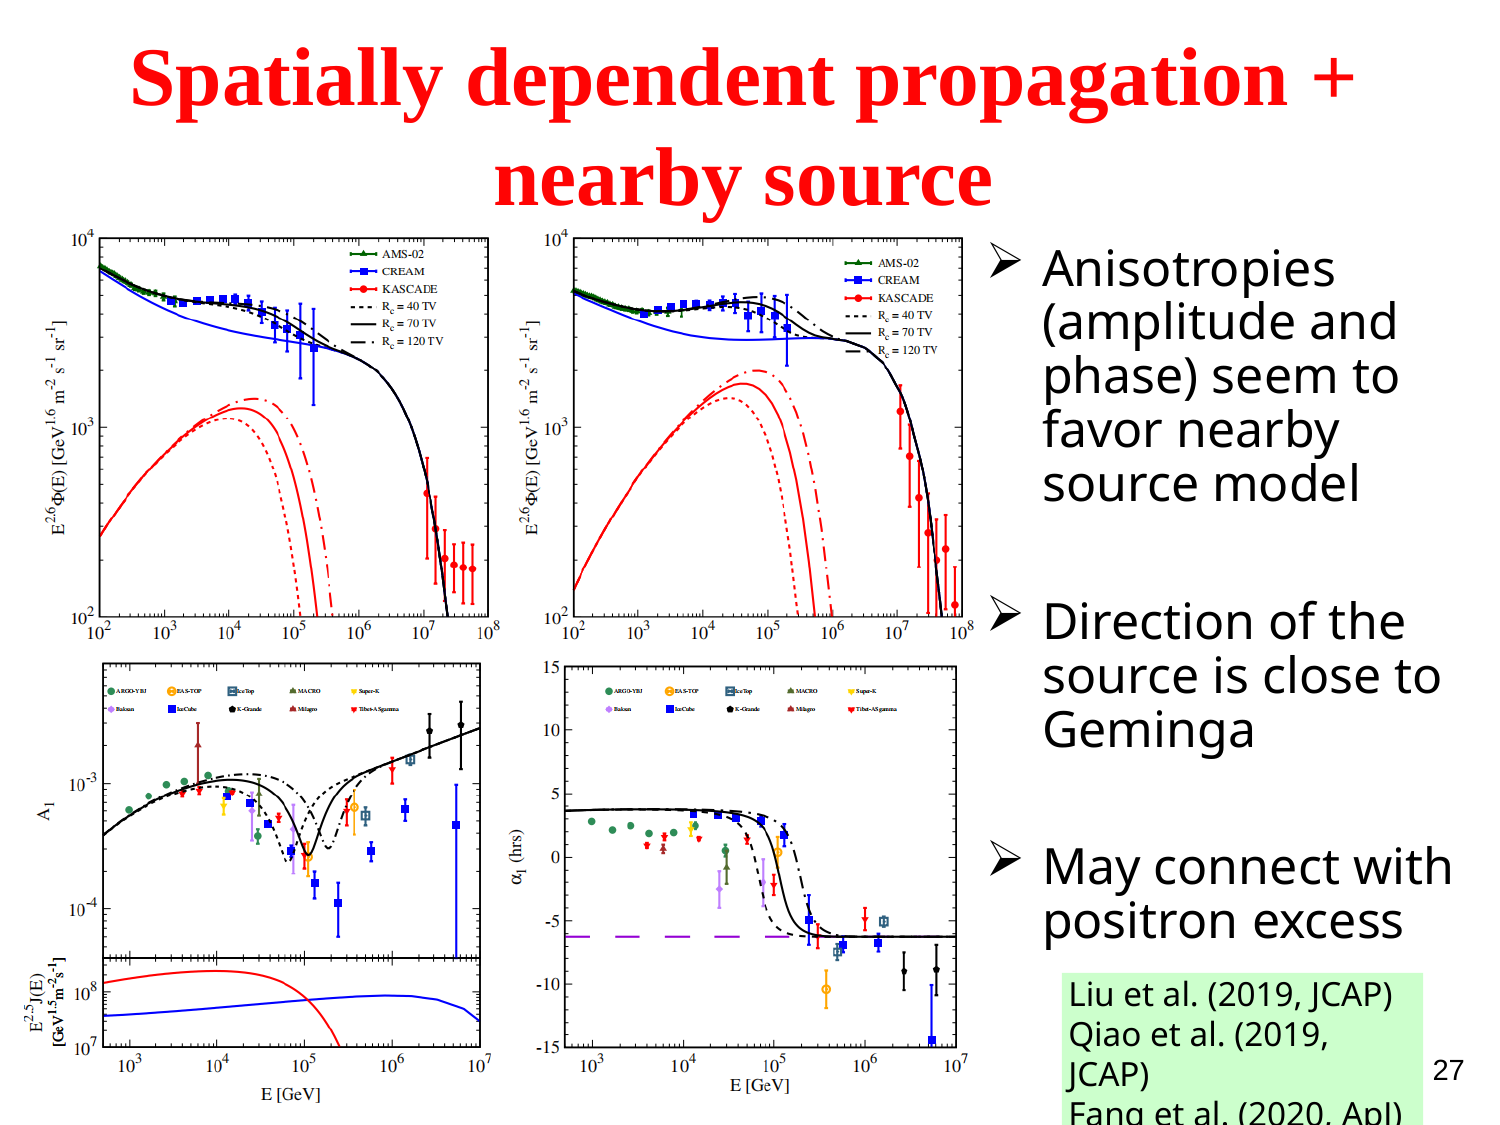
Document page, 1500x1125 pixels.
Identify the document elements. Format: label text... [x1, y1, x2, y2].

text_box Liu et al. (2019, JCAP) Qiao et al. (2019, JCAP) Fang et al. (2020, ApJ) [1061, 972, 1424, 1125]
text_box 27 [1424, 1044, 1475, 1094]
picture [10, 220, 985, 1106]
text_box Anisotropies (amplitude and phase) seem to favor nearby source model Direction of the source is close to Geminga May connect with positron excess [972, 234, 1481, 982]
text_box Spatially dependent propagation + nearby source [29, 14, 1459, 230]
